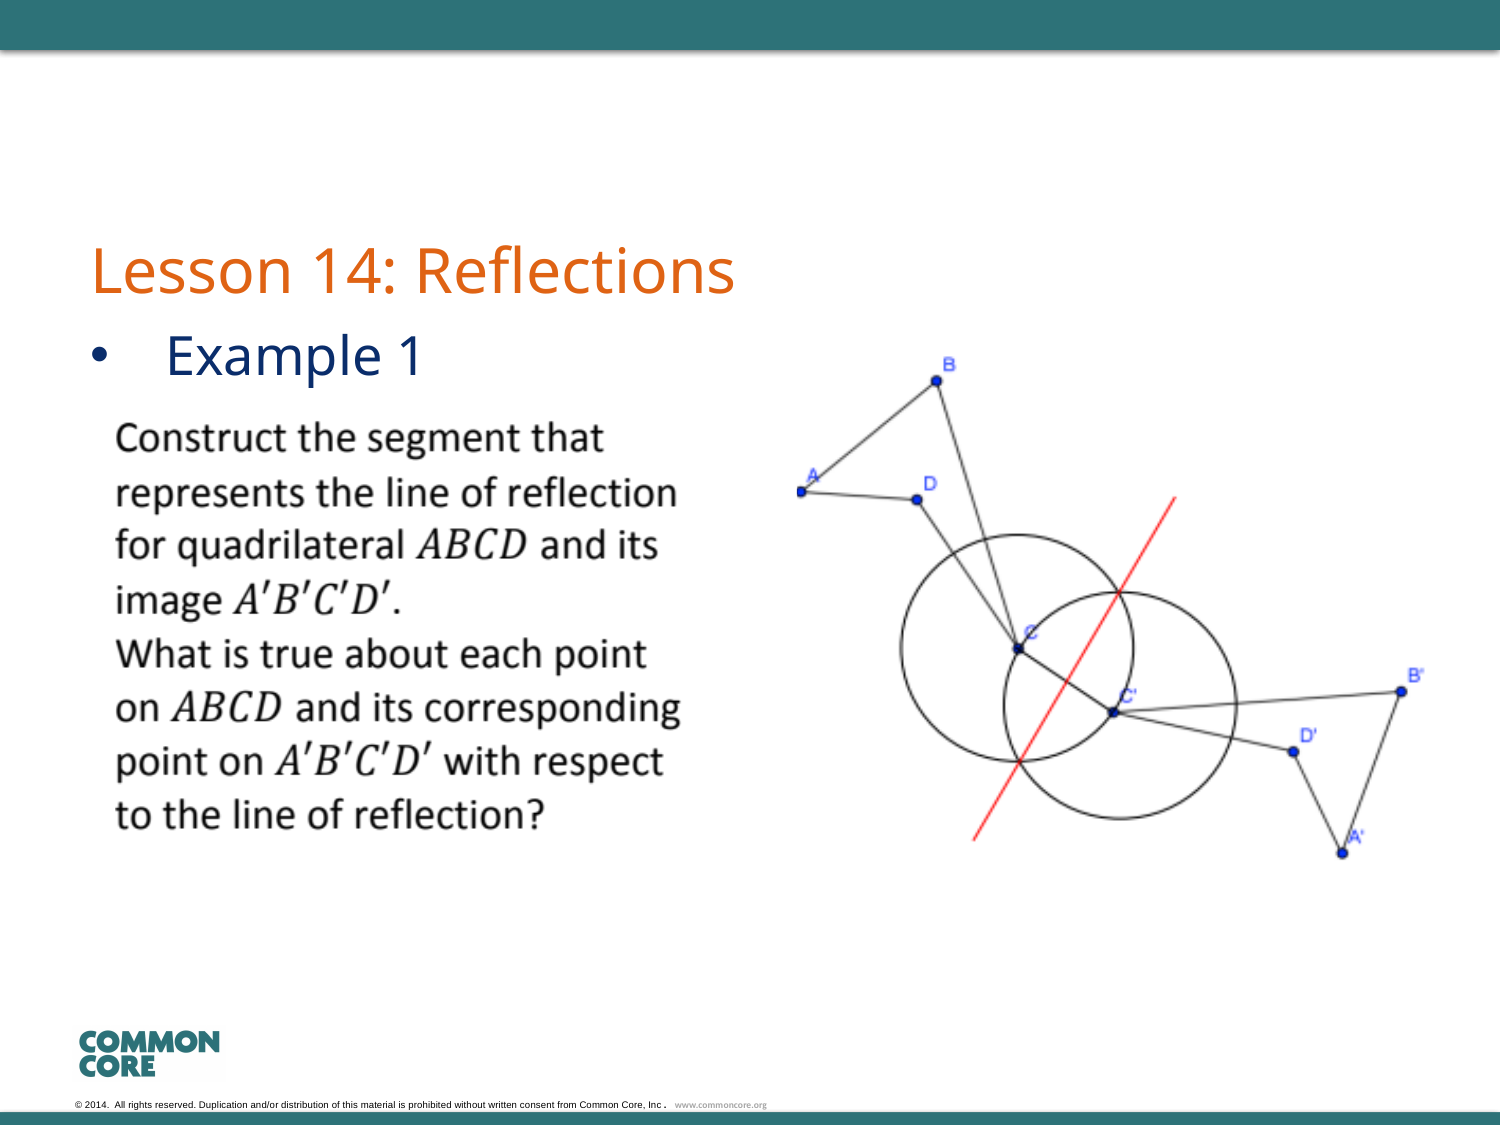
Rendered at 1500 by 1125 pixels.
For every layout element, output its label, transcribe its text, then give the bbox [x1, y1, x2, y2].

picture [796, 355, 1426, 886]
picture [72, 1025, 226, 1082]
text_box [114, 411, 699, 840]
list Example 1 [75, 313, 1425, 974]
title Lesson 14: Reflections [75, 178, 1425, 313]
